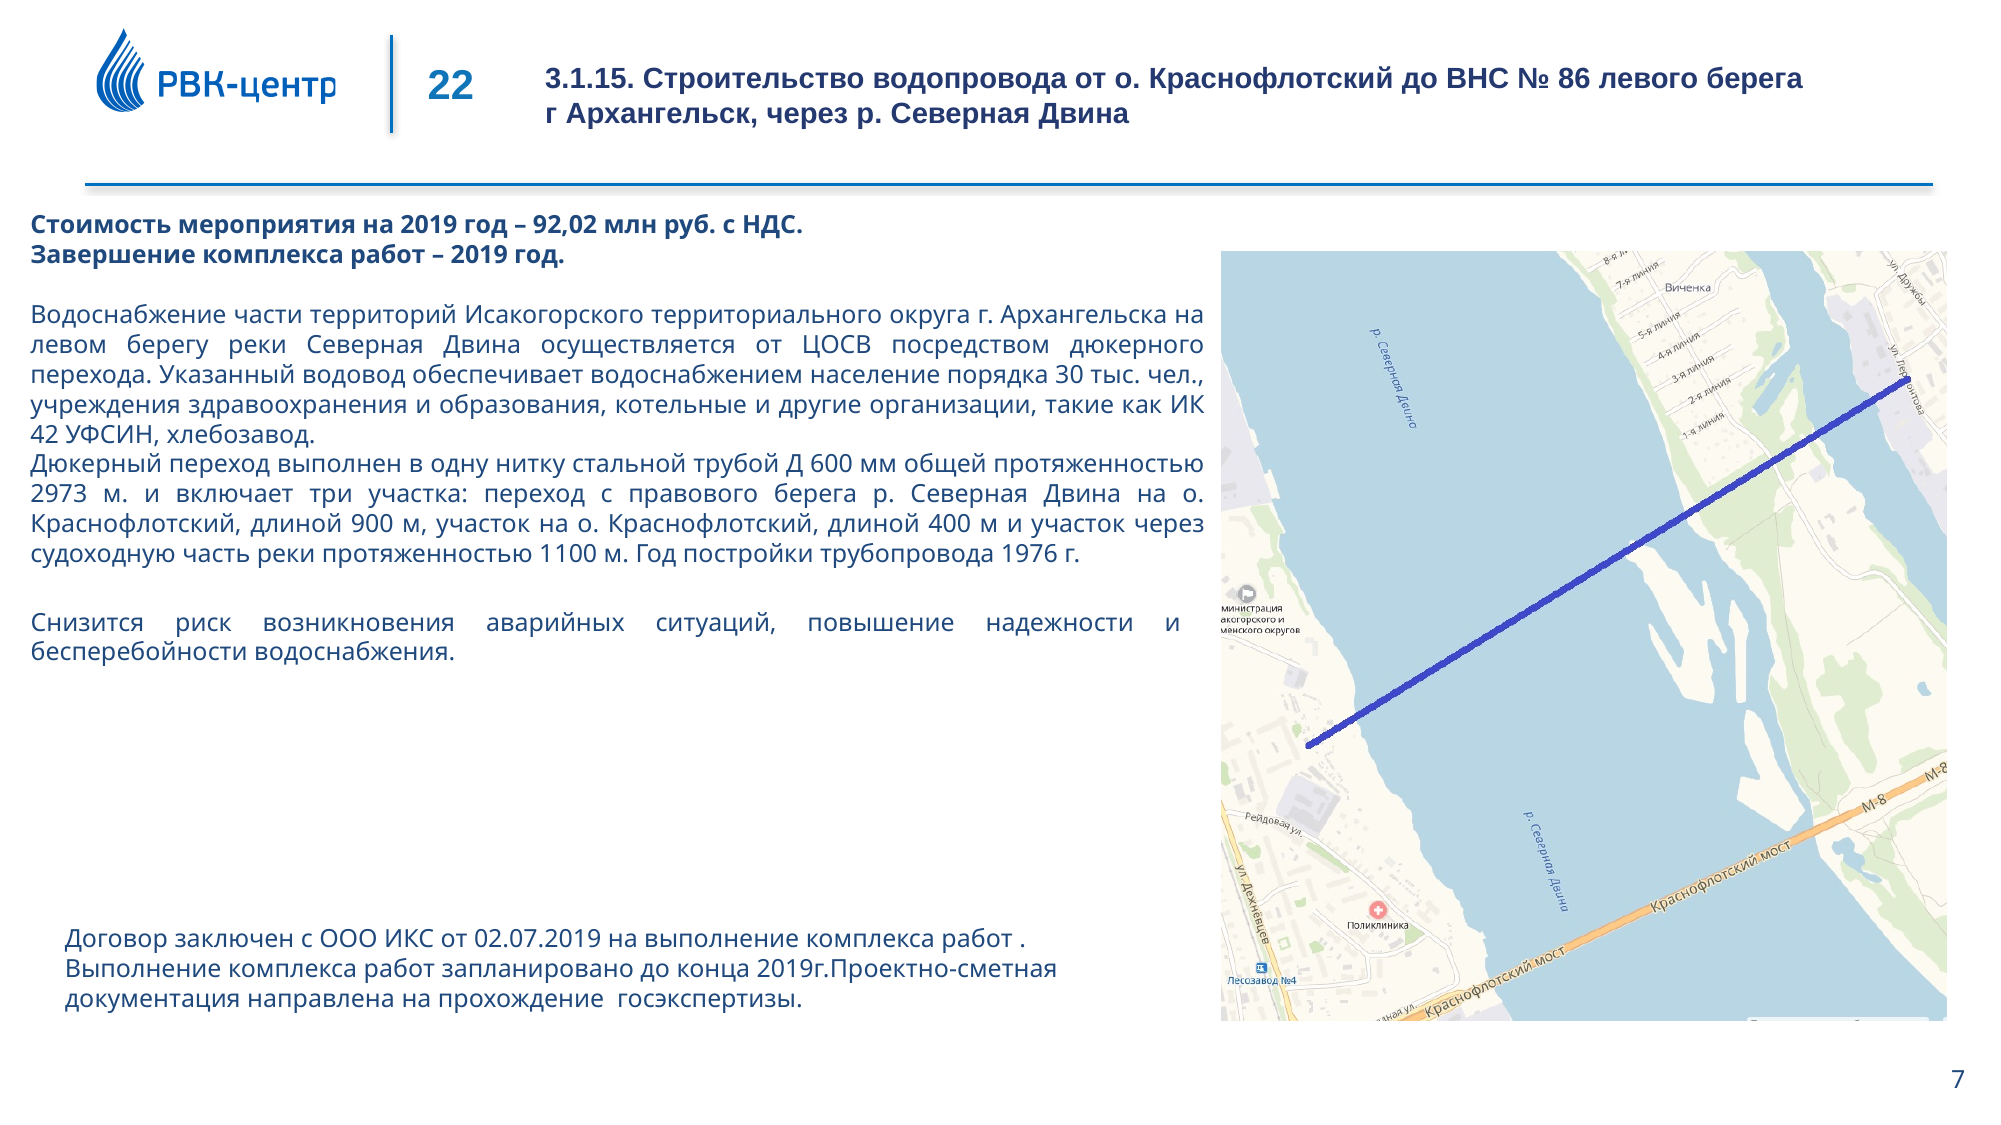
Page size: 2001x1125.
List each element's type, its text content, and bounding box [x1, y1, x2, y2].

text_box 3.1.15. Строительство водопровода от о. Краснофлотский до ВНС № 86 левого берега г Архангельск, через р. Северная Двина [530, 52, 1939, 137]
text_box Договор заключен с ООО ИКС от 02.07.2019 на выполнение комплекса работ . Выполнение комплекса работ запланировано до конца 2019г.Проектно-сметная документация направлена на прохождение госэкспертизы. [50, 915, 1185, 1020]
text_box 7 [1914, 1055, 1981, 1101]
picture [1221, 251, 1947, 1022]
text_box Снизится риск возникновения аварийных ситуаций, повышение надежности и бесперебойности водоснабжения. [15, 598, 1197, 674]
text_box Стоимость мероприятия на 2019 год – 92,02 млн руб. с НДС. Завершение комплекса работ – 2019 год. Водоснабжение части территорий Исакогорского территориального округа г. Архангельска на левом берегу реки Северная Двина осуществляется от ЦОСВ посредством дюкерного перехода. Указанный водовод обеспечивает водоснабжением население порядка 30 тыс. чел., учреждения здравоохранения и образования, котельные и другие организации, такие как ИК 42 УФСИН, хлебозавод. Дюкерный переход выполнен в одну нитку стальной трубой Д 600 мм общей протяженностью 2973 м. и включает три участка: переход с правового берега р. Северная Двина на о. Краснофлотский, длиной 900 м, участок на о. Краснофлотский, длиной 400 м и участок через судоходную часть реки протяженностью 1100 м. Год постройки трубопровода 1976 г. [15, 201, 1222, 576]
